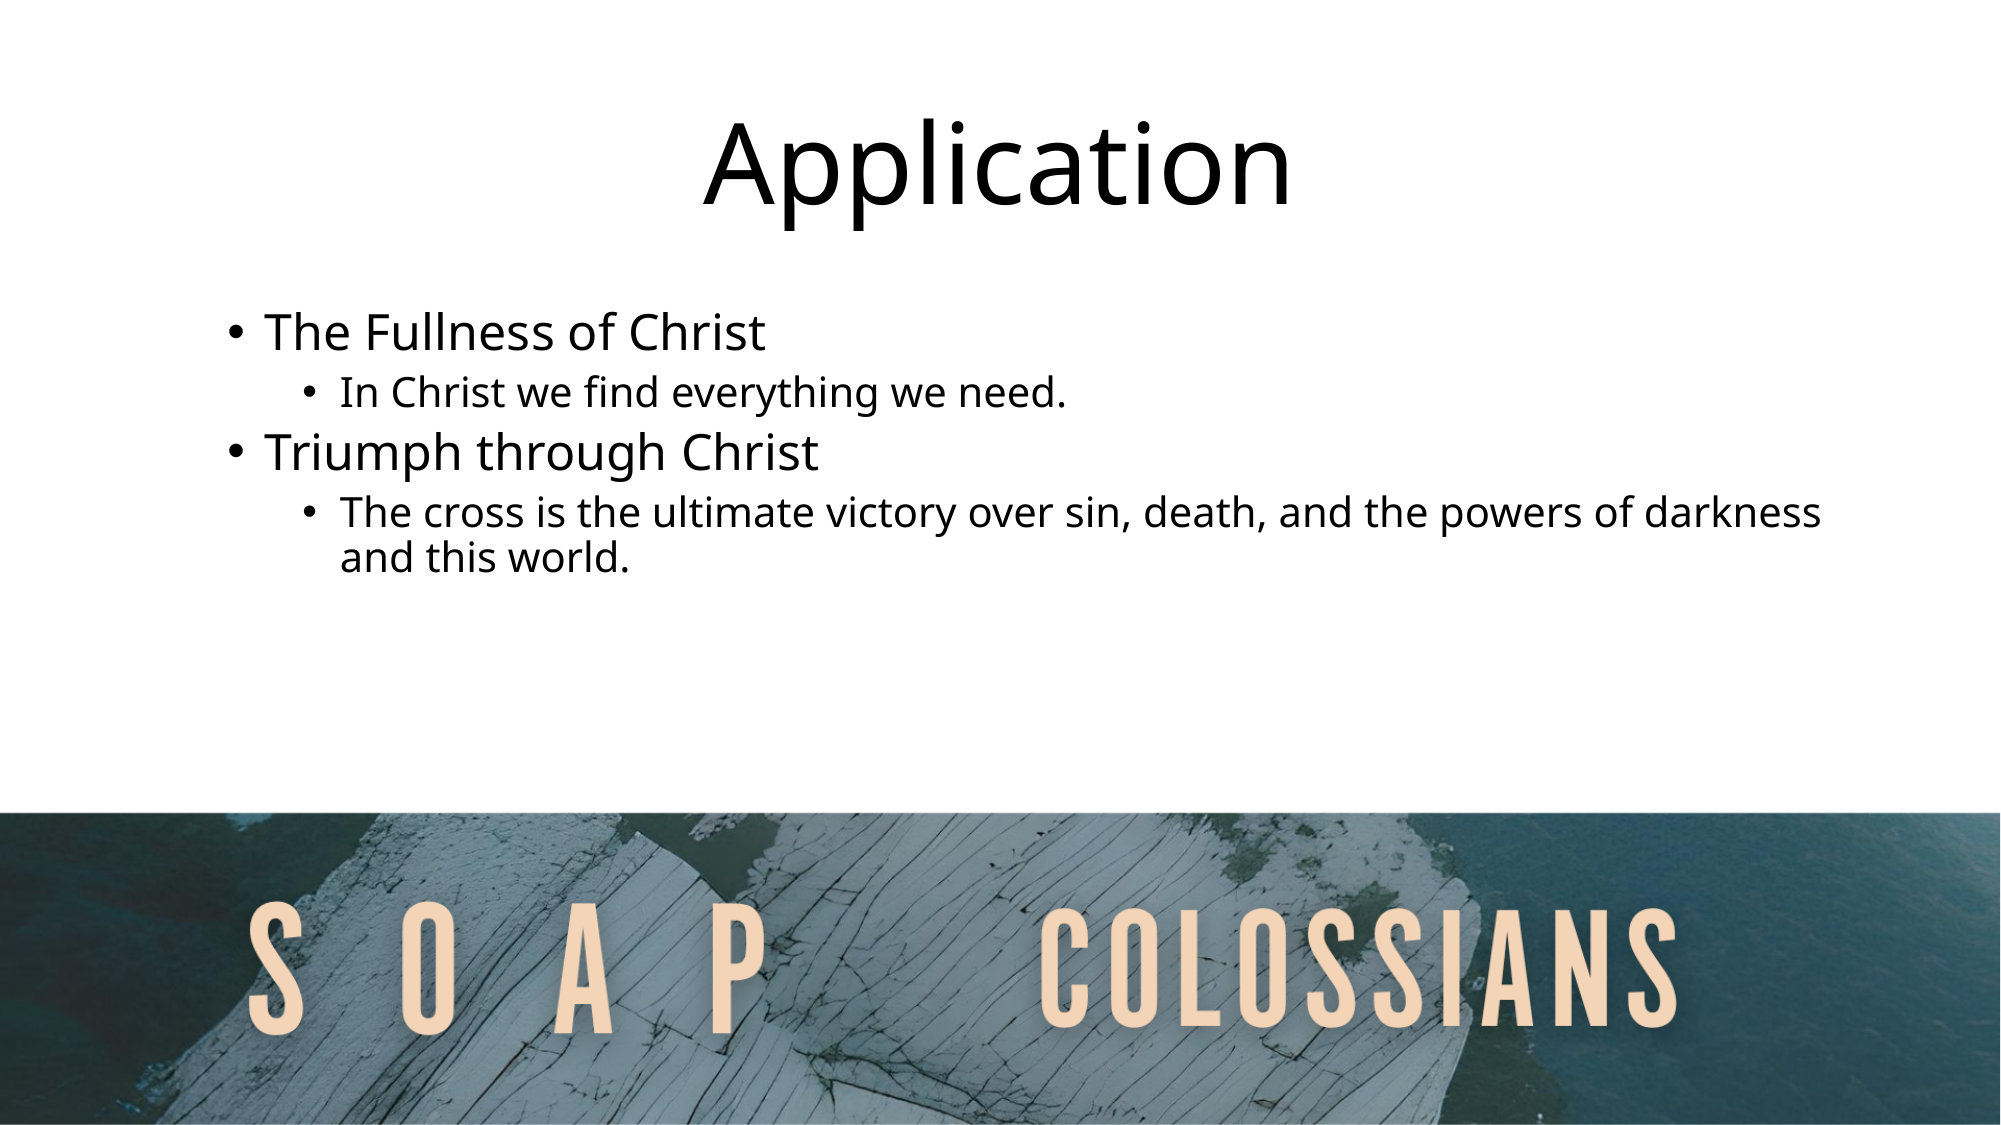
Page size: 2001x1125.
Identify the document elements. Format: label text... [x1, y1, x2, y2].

list The Fullness of Christ In Christ we find everything we need. Triumph through Christ The cross is the ultimate victory over sin, death, and the powers of darkness and this world. [137, 299, 1863, 1014]
picture [0, 0, 2001, 1125]
title Application [137, 59, 1863, 278]
